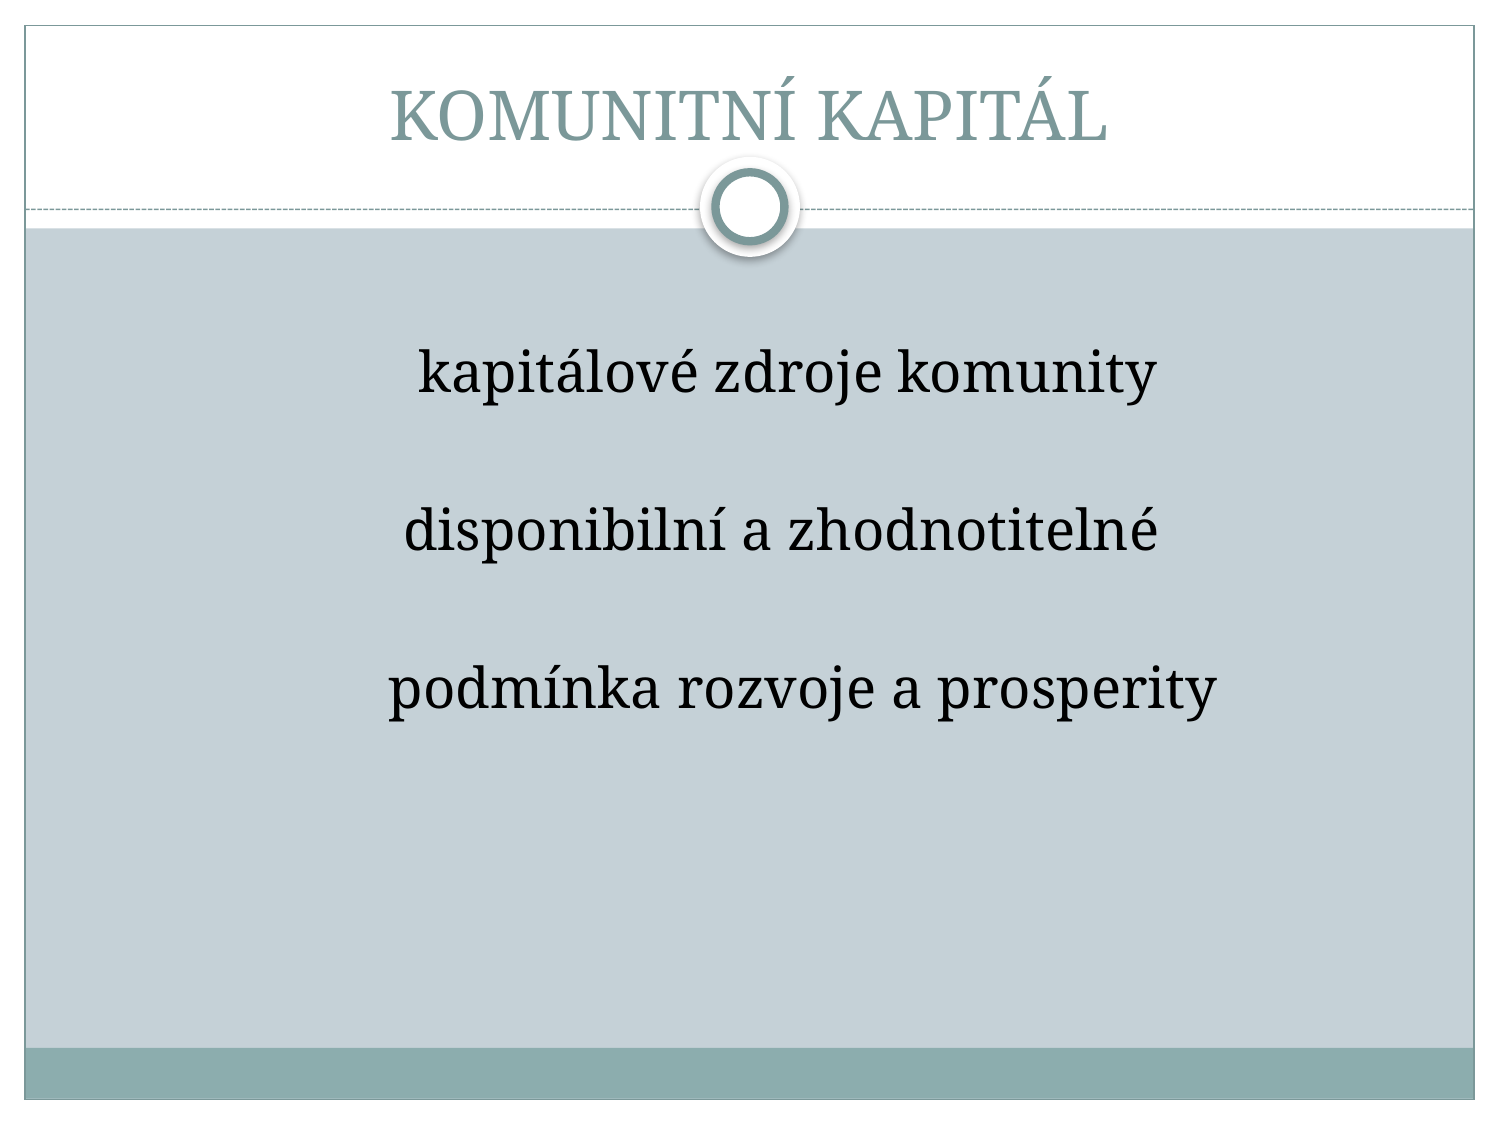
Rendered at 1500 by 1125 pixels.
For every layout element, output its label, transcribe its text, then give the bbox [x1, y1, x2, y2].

title KOMUNITNÍ KAPITÁL [49, 37, 1450, 162]
list kapitálové zdroje komunity disponibilní a zhodnotitelné podmínka rozvoje a prosperity [49, 250, 1445, 1001]
